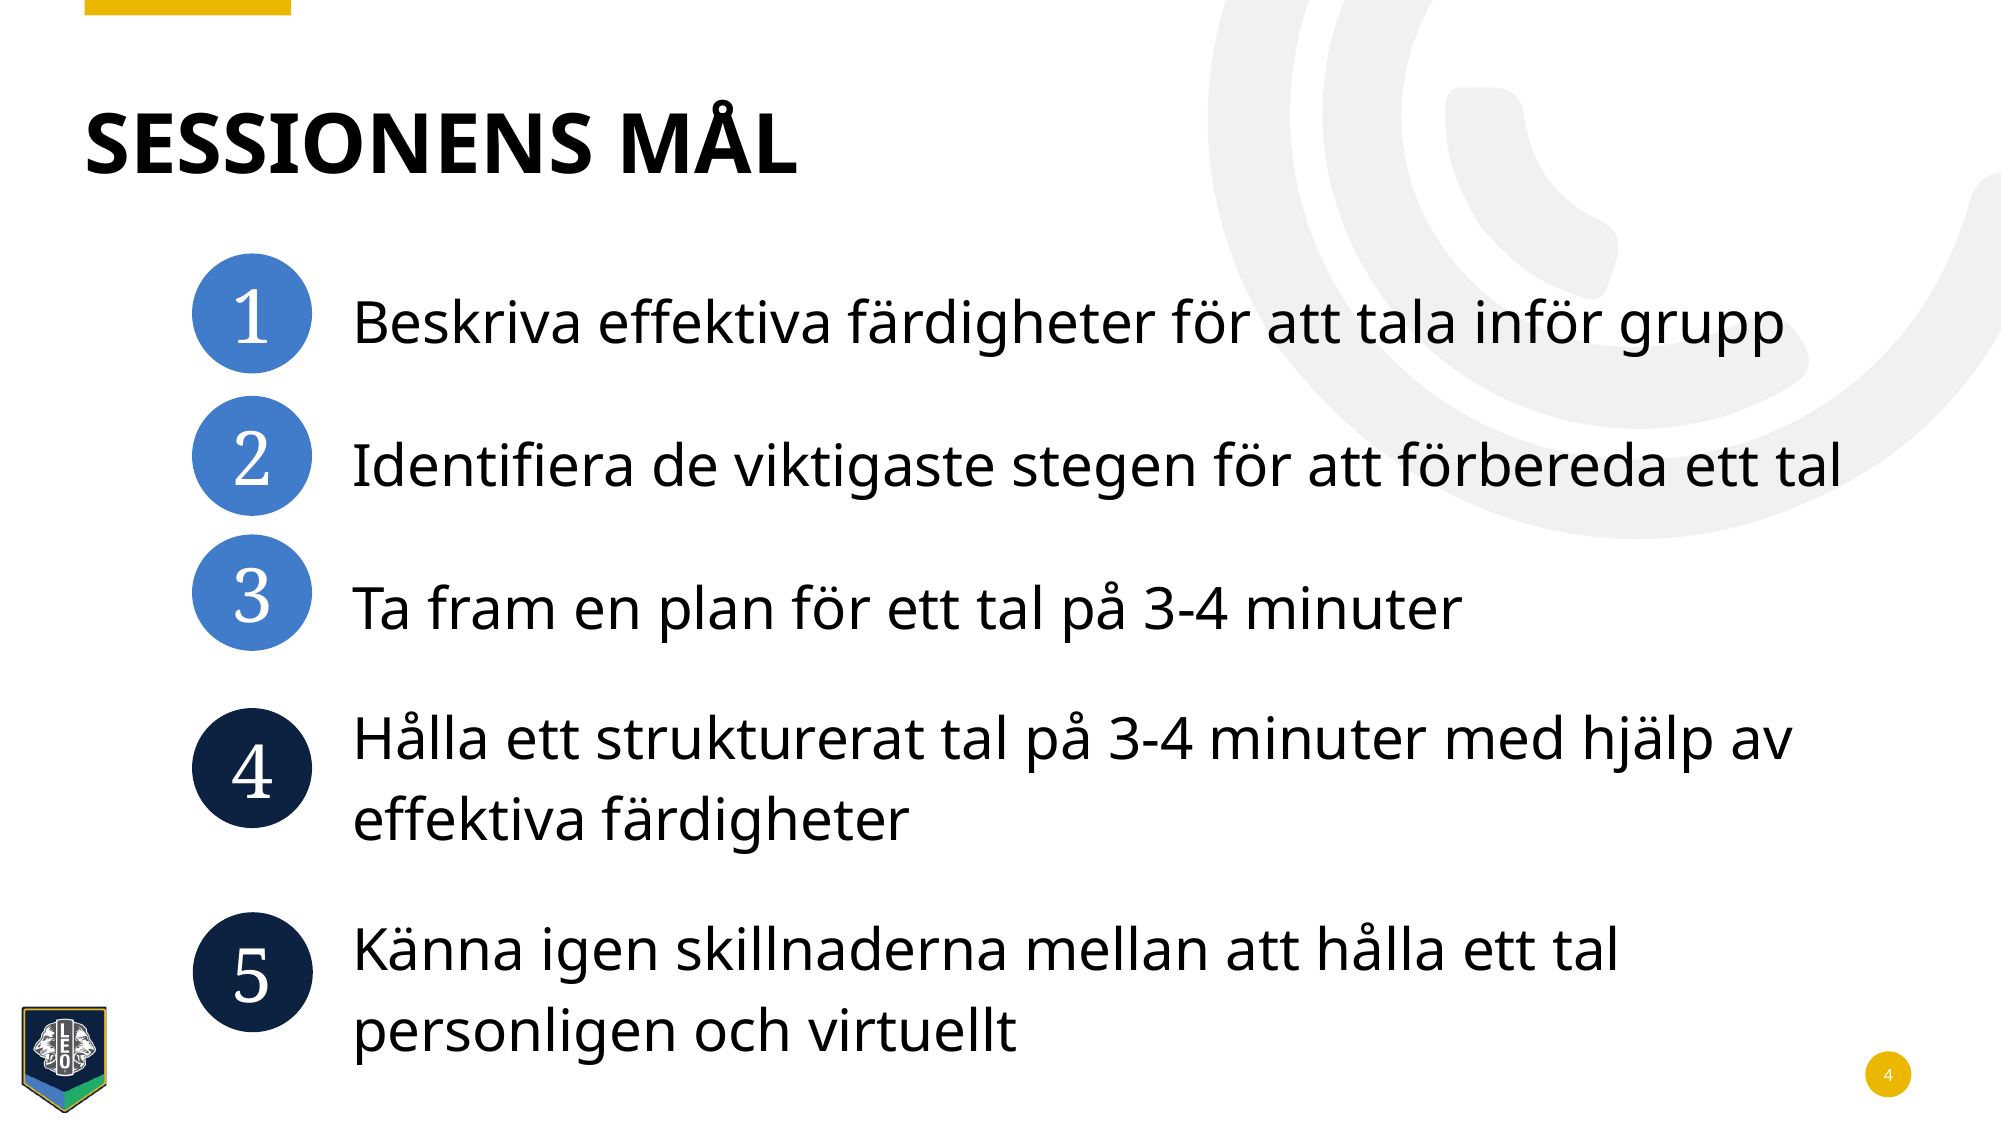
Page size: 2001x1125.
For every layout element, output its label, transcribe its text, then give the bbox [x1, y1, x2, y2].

title Sessionens mål [84, 40, 1914, 192]
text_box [192, 253, 313, 1033]
list Beskriva effektiva färdigheter för att tala inför grupp Identifiera de viktigaste stegen för att förbereda ett tal Ta fram en plan för ett tal på 3-4 minuter Hålla ett strukturerat tal på 3-4 minuter med hjälp av effektiva färdigheter Känna igen skillnaderna mellan att hålla ett tal personligen och virtuellt [337, 267, 1961, 1029]
slide_number 4 [1864, 1059, 1913, 1090]
